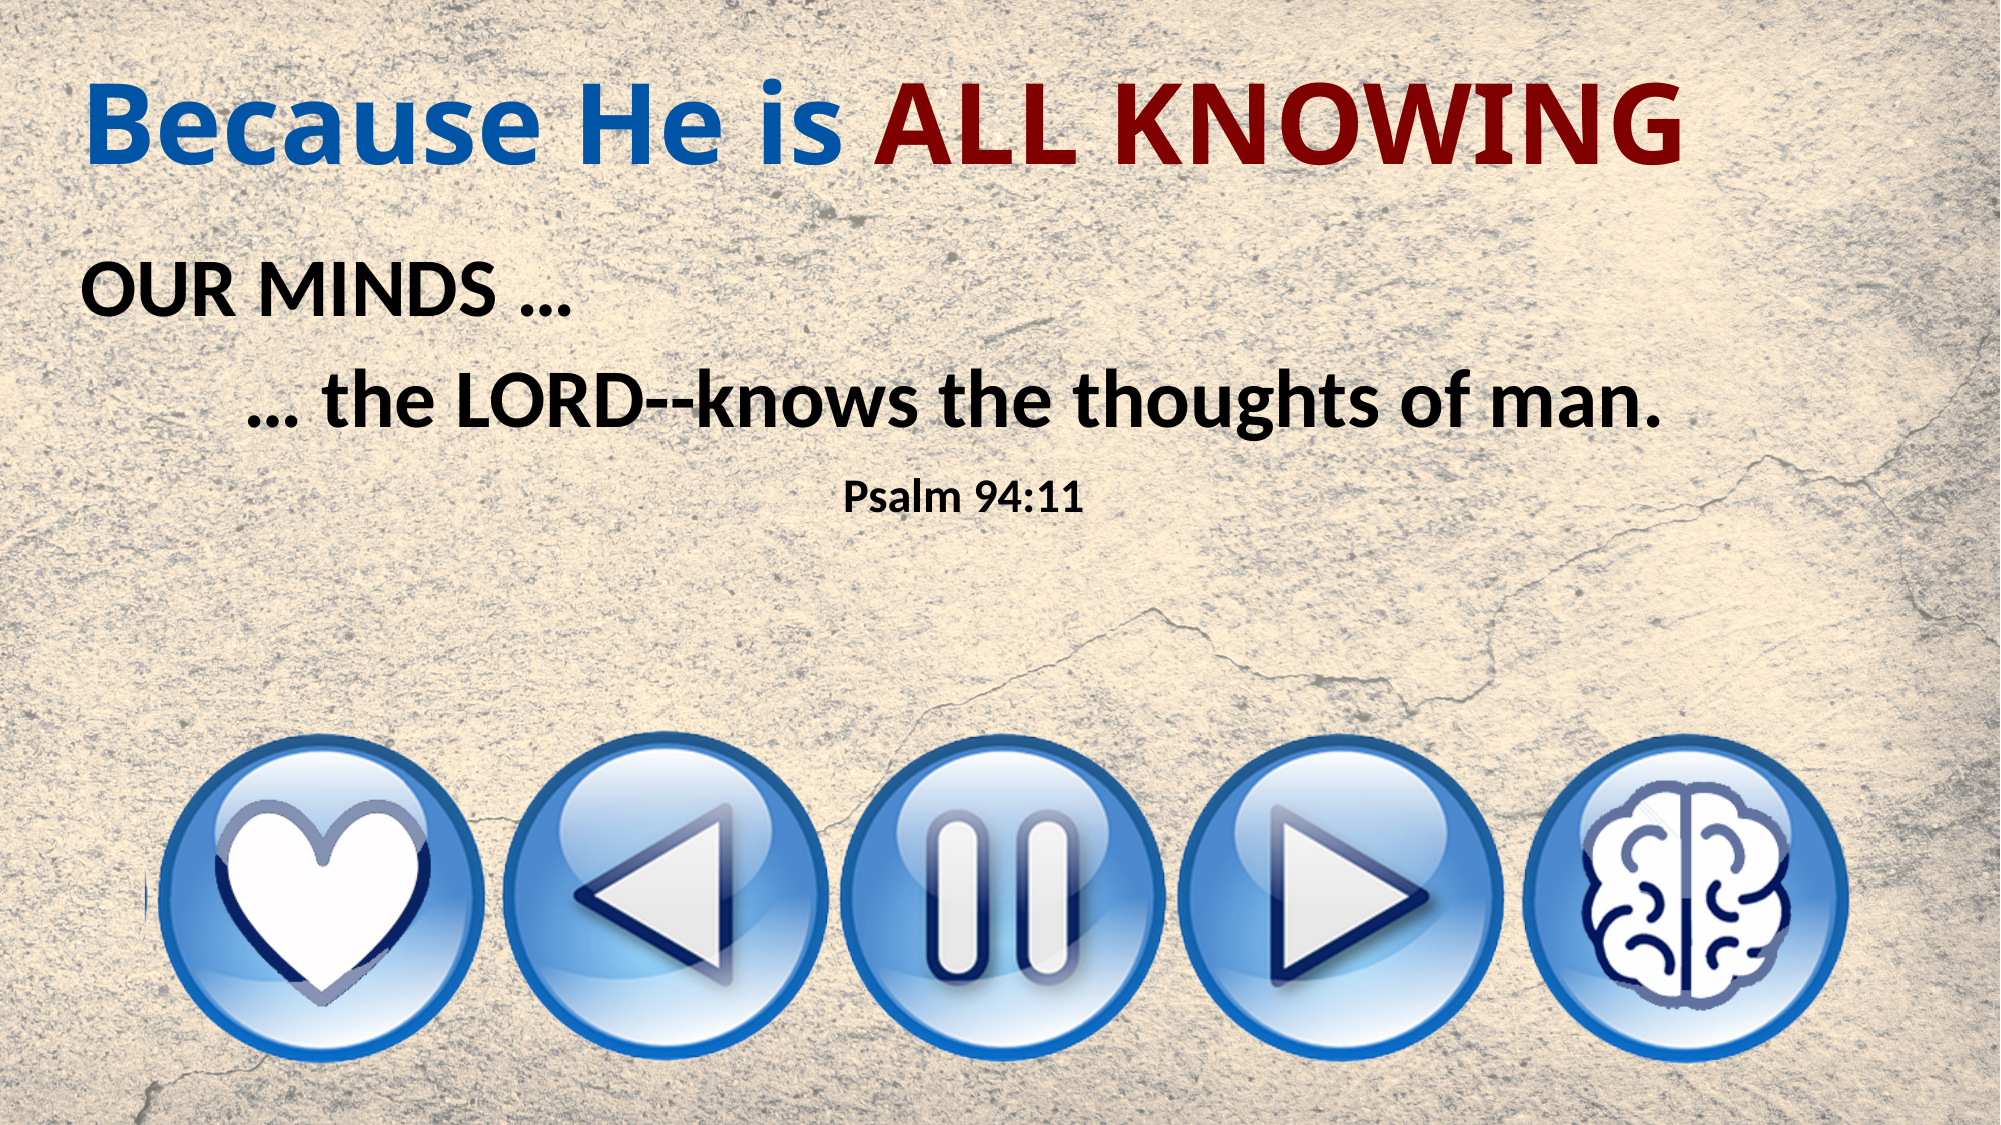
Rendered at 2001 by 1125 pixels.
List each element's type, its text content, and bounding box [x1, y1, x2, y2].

title Because He is ALL KNOWING [65, 19, 1927, 237]
list OUR MINDS … … the LORD--knows the thoughts of man. Psalm 94:11 [65, 236, 1863, 1014]
picture [0, 0, 2000, 1125]
